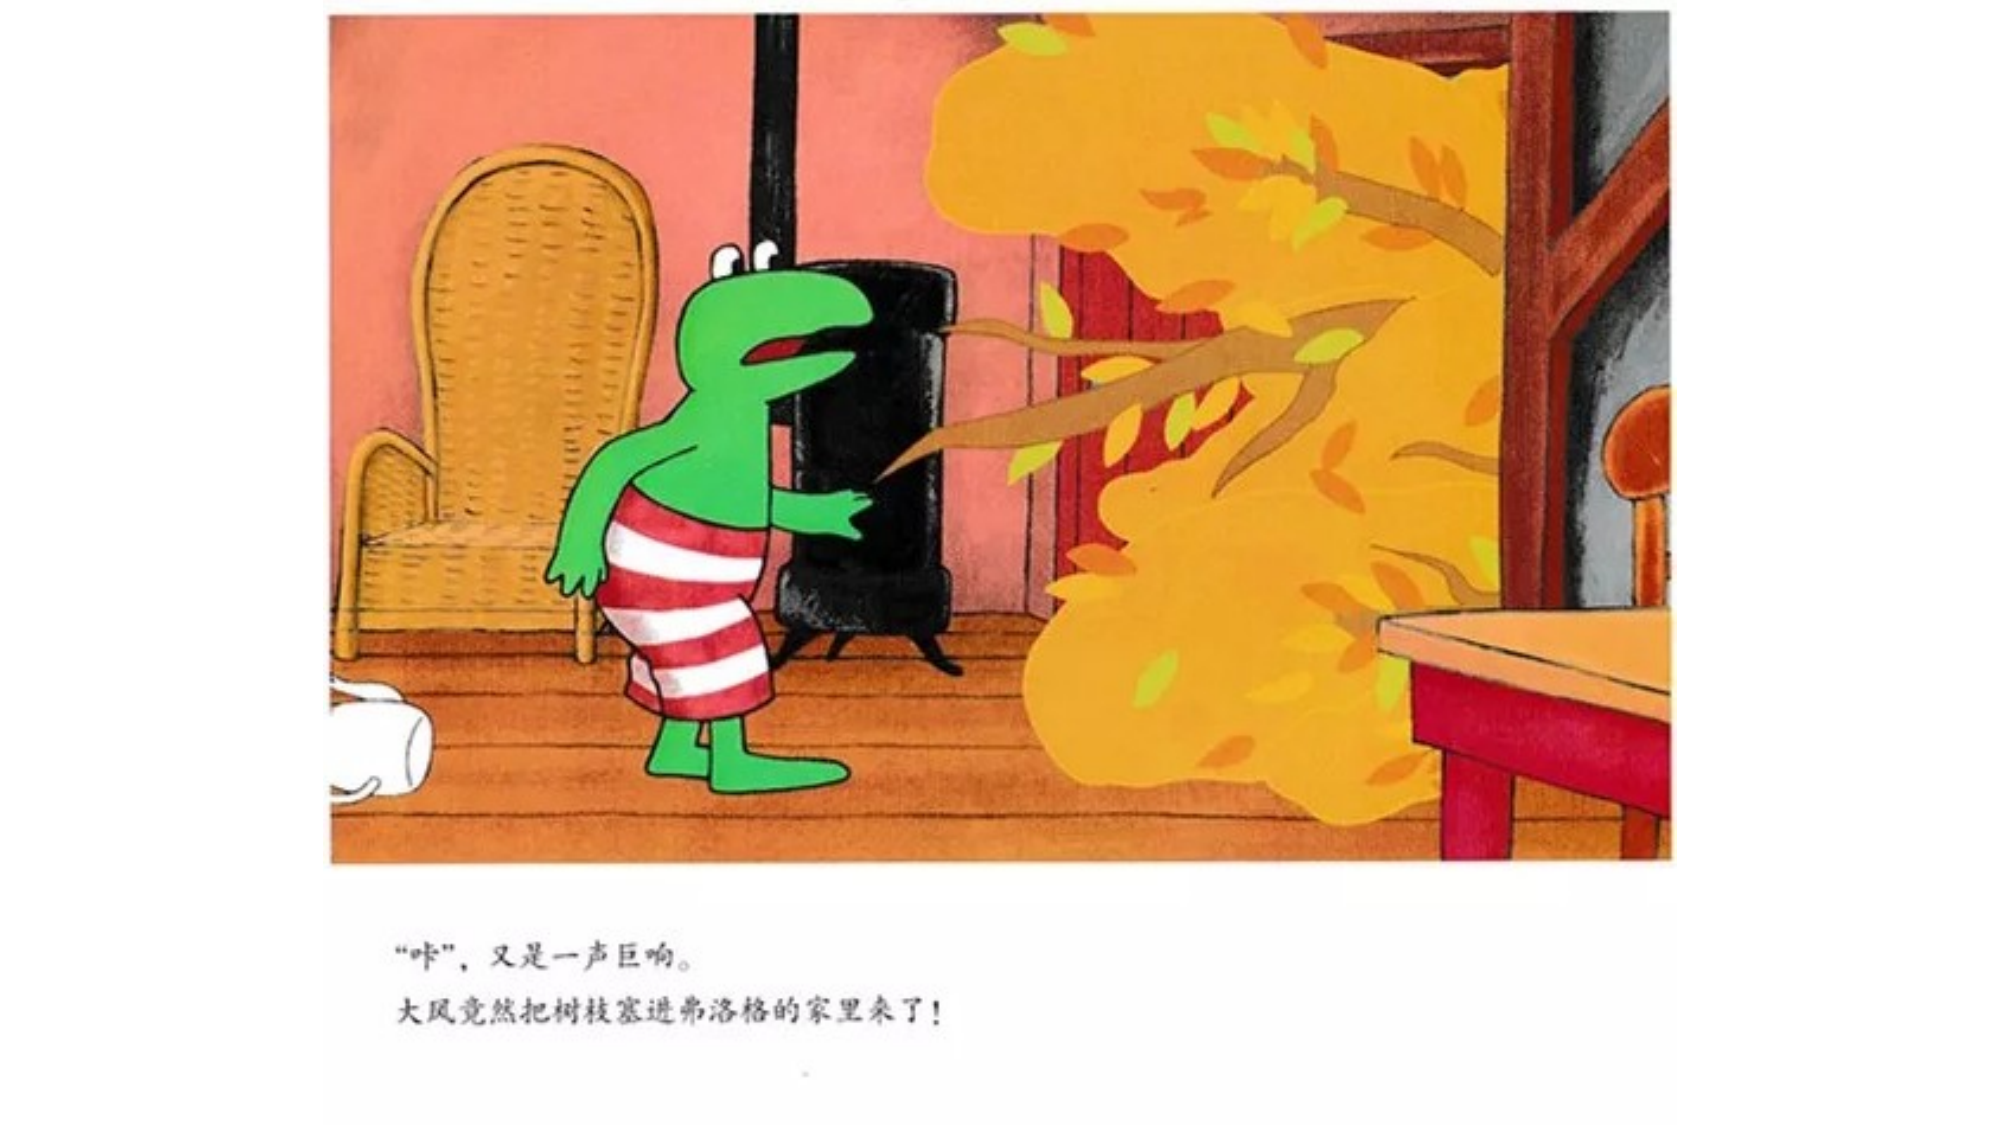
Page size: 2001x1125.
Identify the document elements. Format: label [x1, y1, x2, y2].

picture [323, 0, 1677, 1125]
